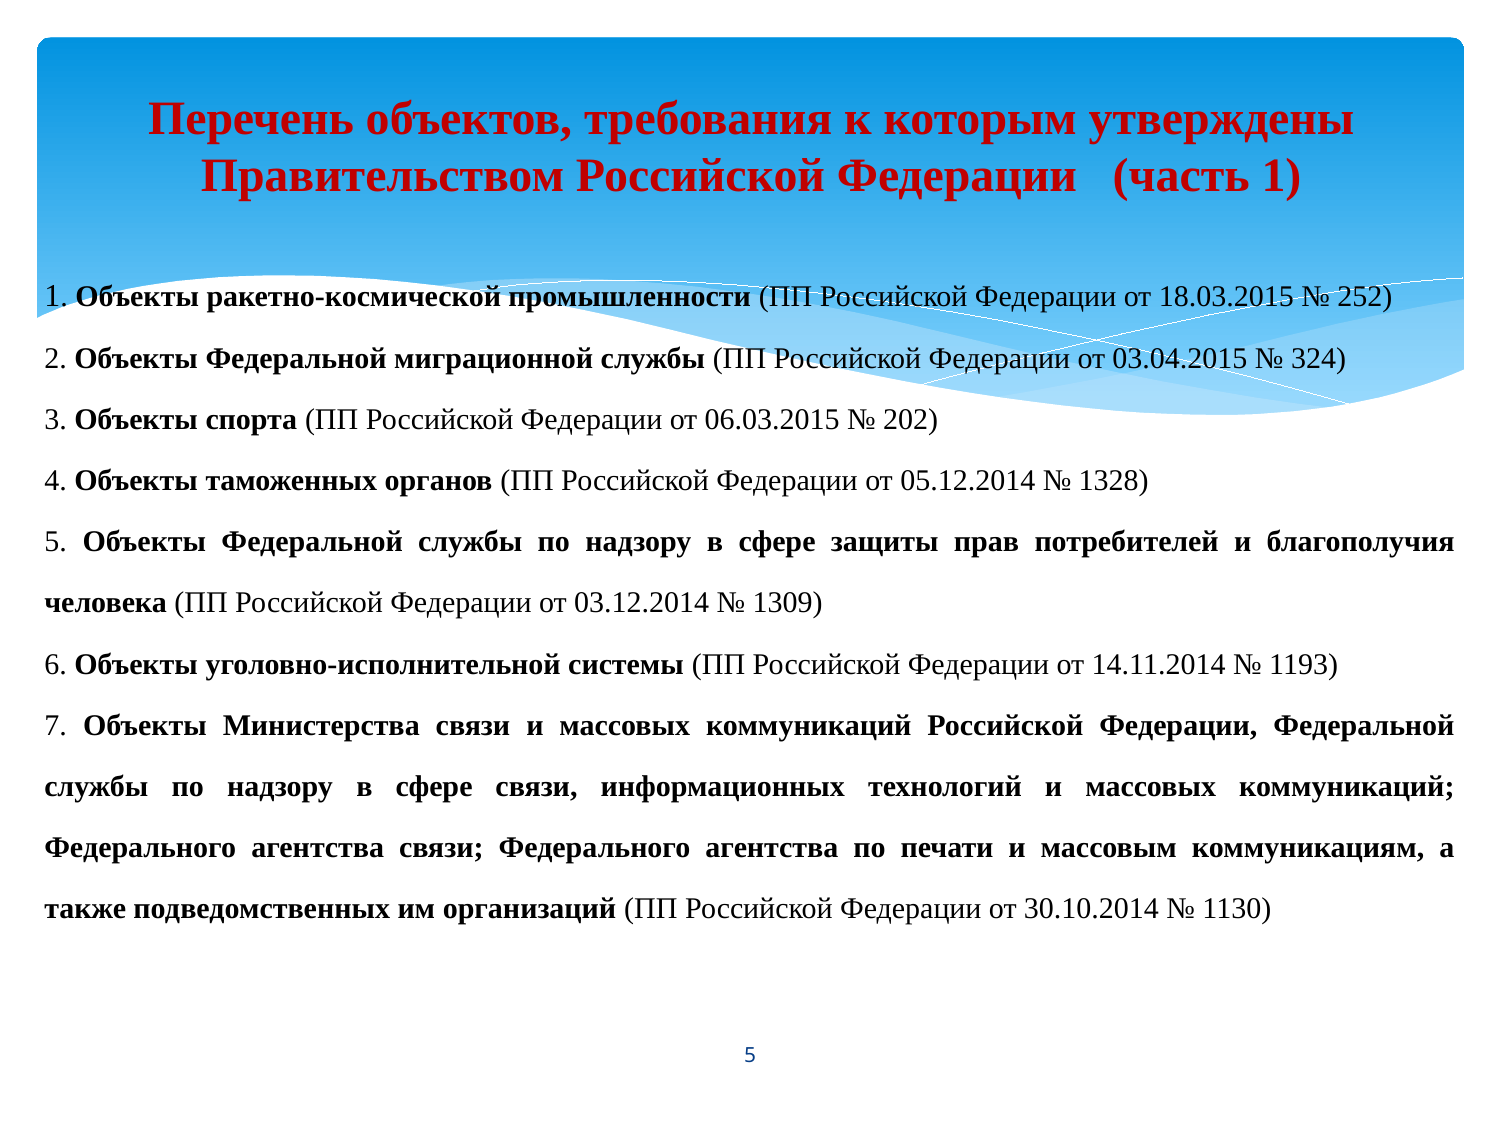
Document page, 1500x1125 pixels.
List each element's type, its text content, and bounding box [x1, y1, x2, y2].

title Перечень объектов, требования к которым утверждены Правительством Российской Федерации (часть 1) [76, 78, 1427, 268]
list 1. Объекты ракетно-космической промышленности (ПП Российской Федерации от 18.03.2015 № 252) 2. Объекты Федеральной миграционной службы (ПП Российской Федерации от 03.04.2015 № 324) 3. Объекты спорта (ПП Российской Федерации от 06.03.2015 № 202) 4. Объекты таможенных органов (ПП Российской Федерации от 05.12.2014 № 1328) 5. Объекты Федеральной службы по надзору в сфере защиты прав потребителей и благополучия человека (ПП Российской Федерации от 03.12.2014 № 1309) 6. Объекты уголовно-исполнительной системы (ПП Российской Федерации от 14.11.2014 № 1193) 7. Объекты Министерства связи и массовых коммуникаций Российской Федерации, Федеральной службы по надзору в сфере связи, информационных технологий и массовых коммуникаций; Федерального агентства связи; Федерального агентства по печати и массовым коммуникациям, а также подведомственных им организаций (ПП Российской Федерации от 30.10.2014 № 1130) [29, 137, 1471, 976]
slide_number 5 [654, 1025, 846, 1086]
